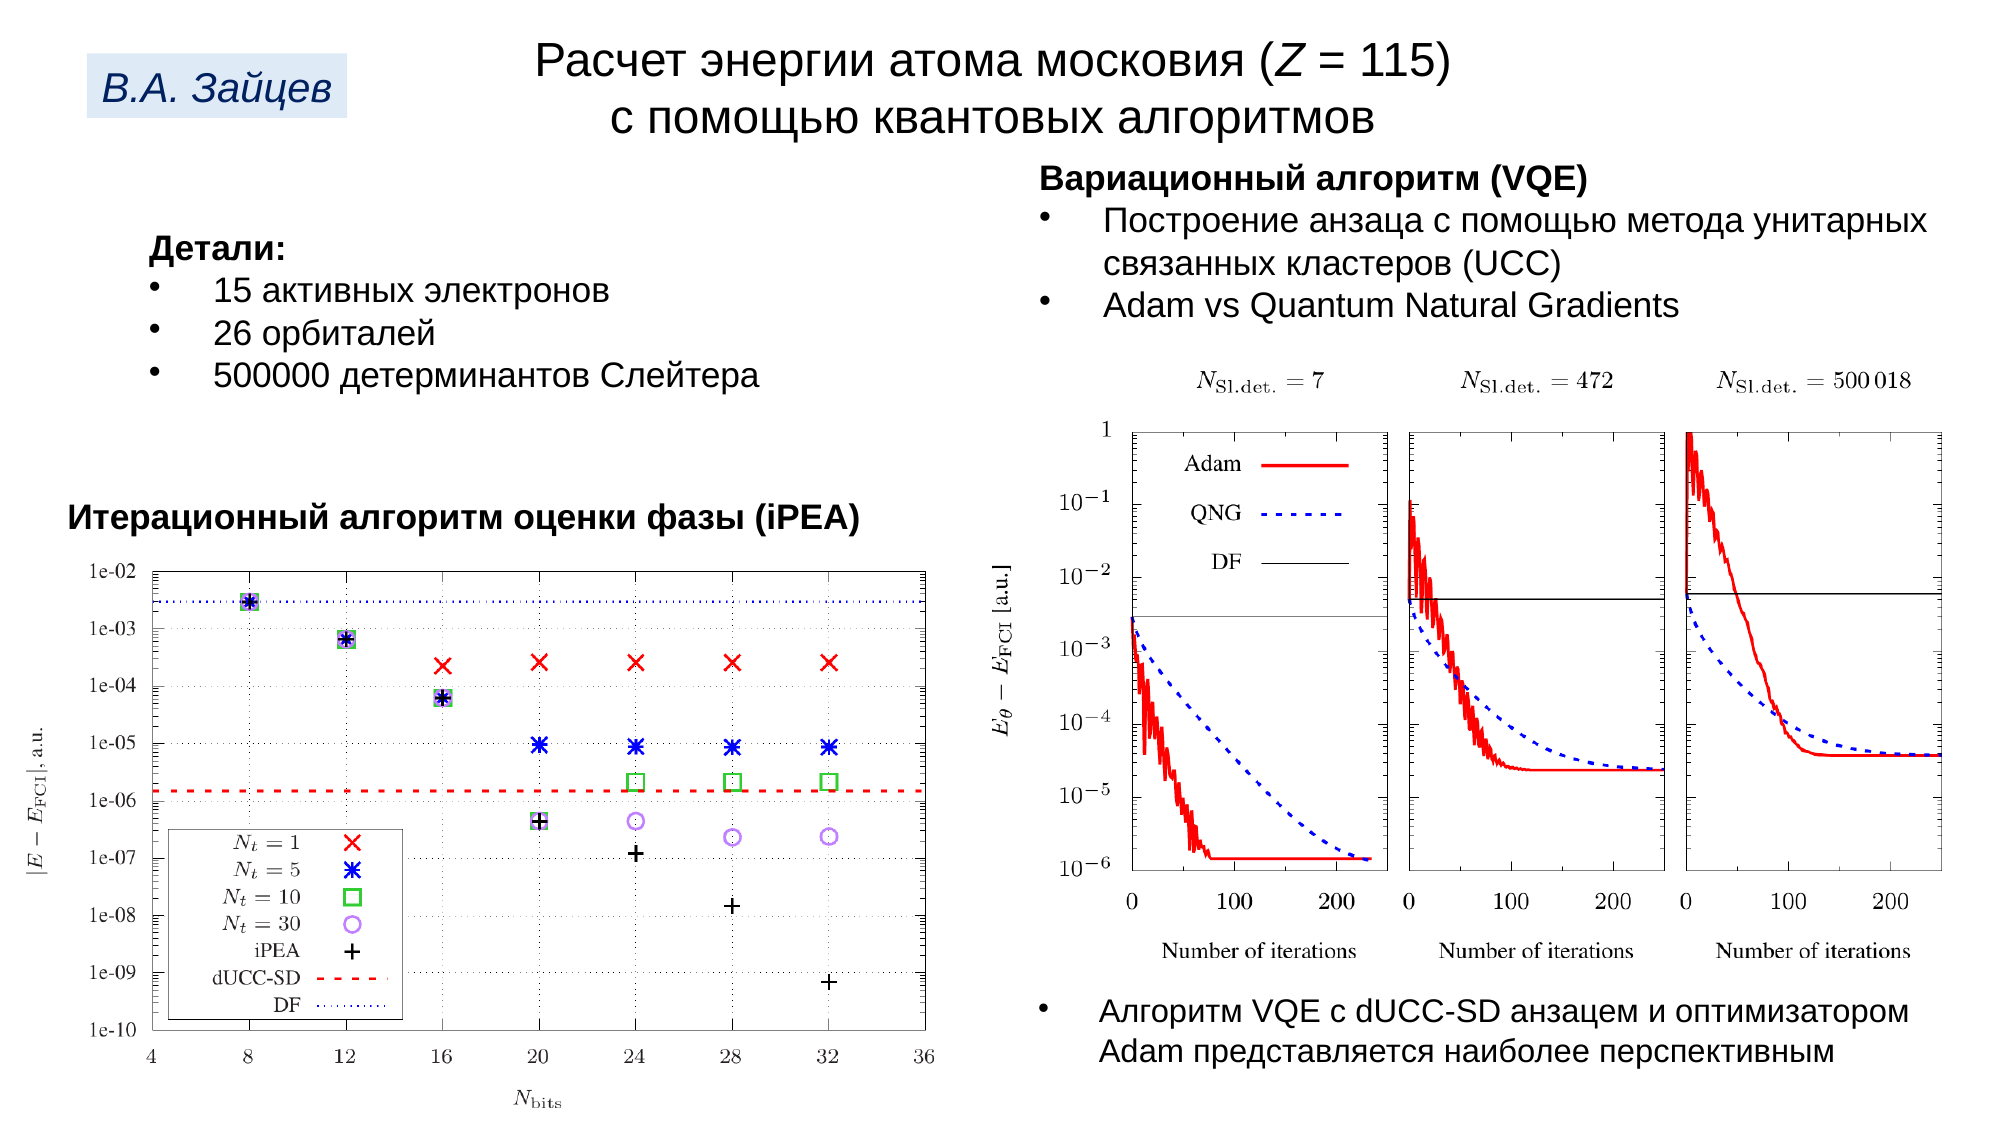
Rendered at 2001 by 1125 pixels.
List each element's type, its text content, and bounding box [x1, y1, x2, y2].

text_box Расчет энергии атома московия (Z = 115) с помощью квантовых алгоритмов [0, 0, 2000, 173]
text_box Итерационный алгоритм оценки фазы (iPEA) [45, 493, 935, 567]
text_box В.А. Зайцев [86, 53, 348, 118]
picture [26, 563, 934, 1108]
text_box Детали: 15 активных электронов 26 орбиталей 500000 детерминантов Слейтера [127, 225, 763, 416]
text_box Алгоритм VQE с dUCC-SD анзацем и оптимизатором Adam представляется наиболее перспективным [1017, 990, 1924, 1095]
text_box Вариационный алгоритм (VQE) Построение анзаца с помощью метода унитарных связанных кластеров (UCC) Adam vs Quantum Natural Gradients [1017, 155, 1976, 340]
picture [991, 371, 1942, 958]
